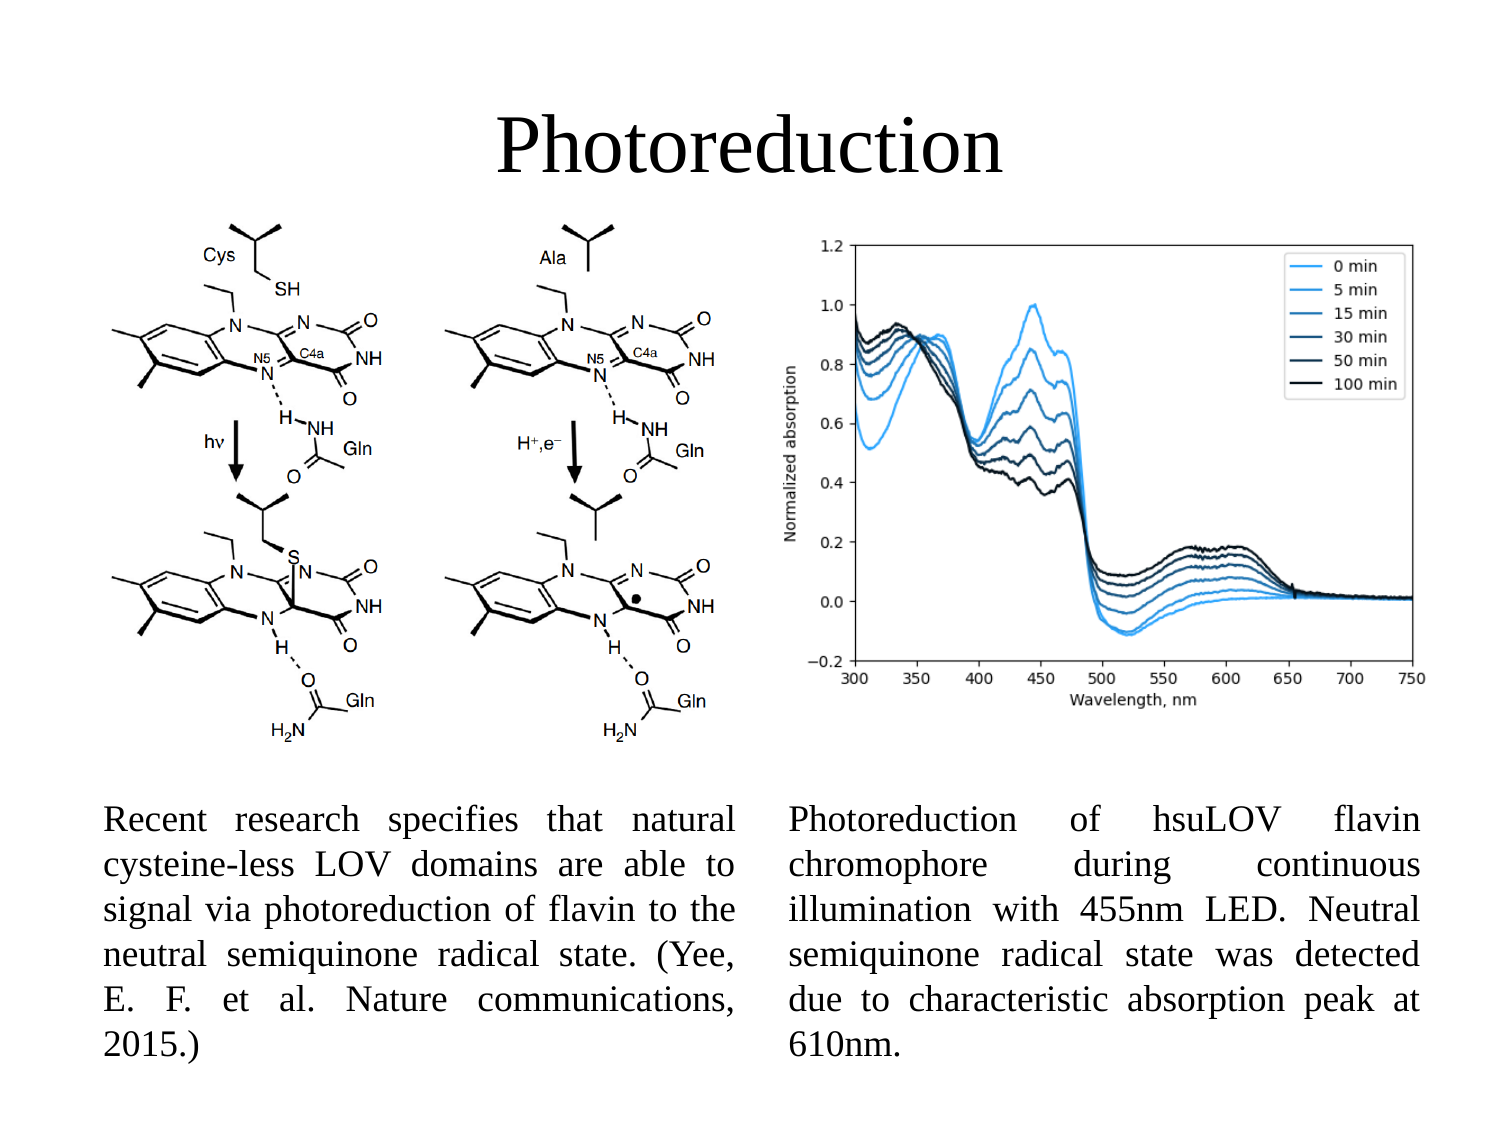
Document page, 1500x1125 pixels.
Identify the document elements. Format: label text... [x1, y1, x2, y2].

text_box Recent research specifies that natural cysteine-less LOV domains are able to signal via photoreduction of flavin to the neutral semiquinone radical state. (Yee, E. F. et al. Nature communications, 2015.) [88, 786, 752, 1117]
text_box Photoreduction of hsuLOV flavin chromophore during continuous illumination with 455nm LED. Neutral semiquinone radical state was detected due to characteristic absorption peak at 610nm. [773, 786, 1437, 1072]
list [88, 196, 752, 753]
title Photoreduction [75, 45, 1425, 233]
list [773, 228, 1437, 720]
